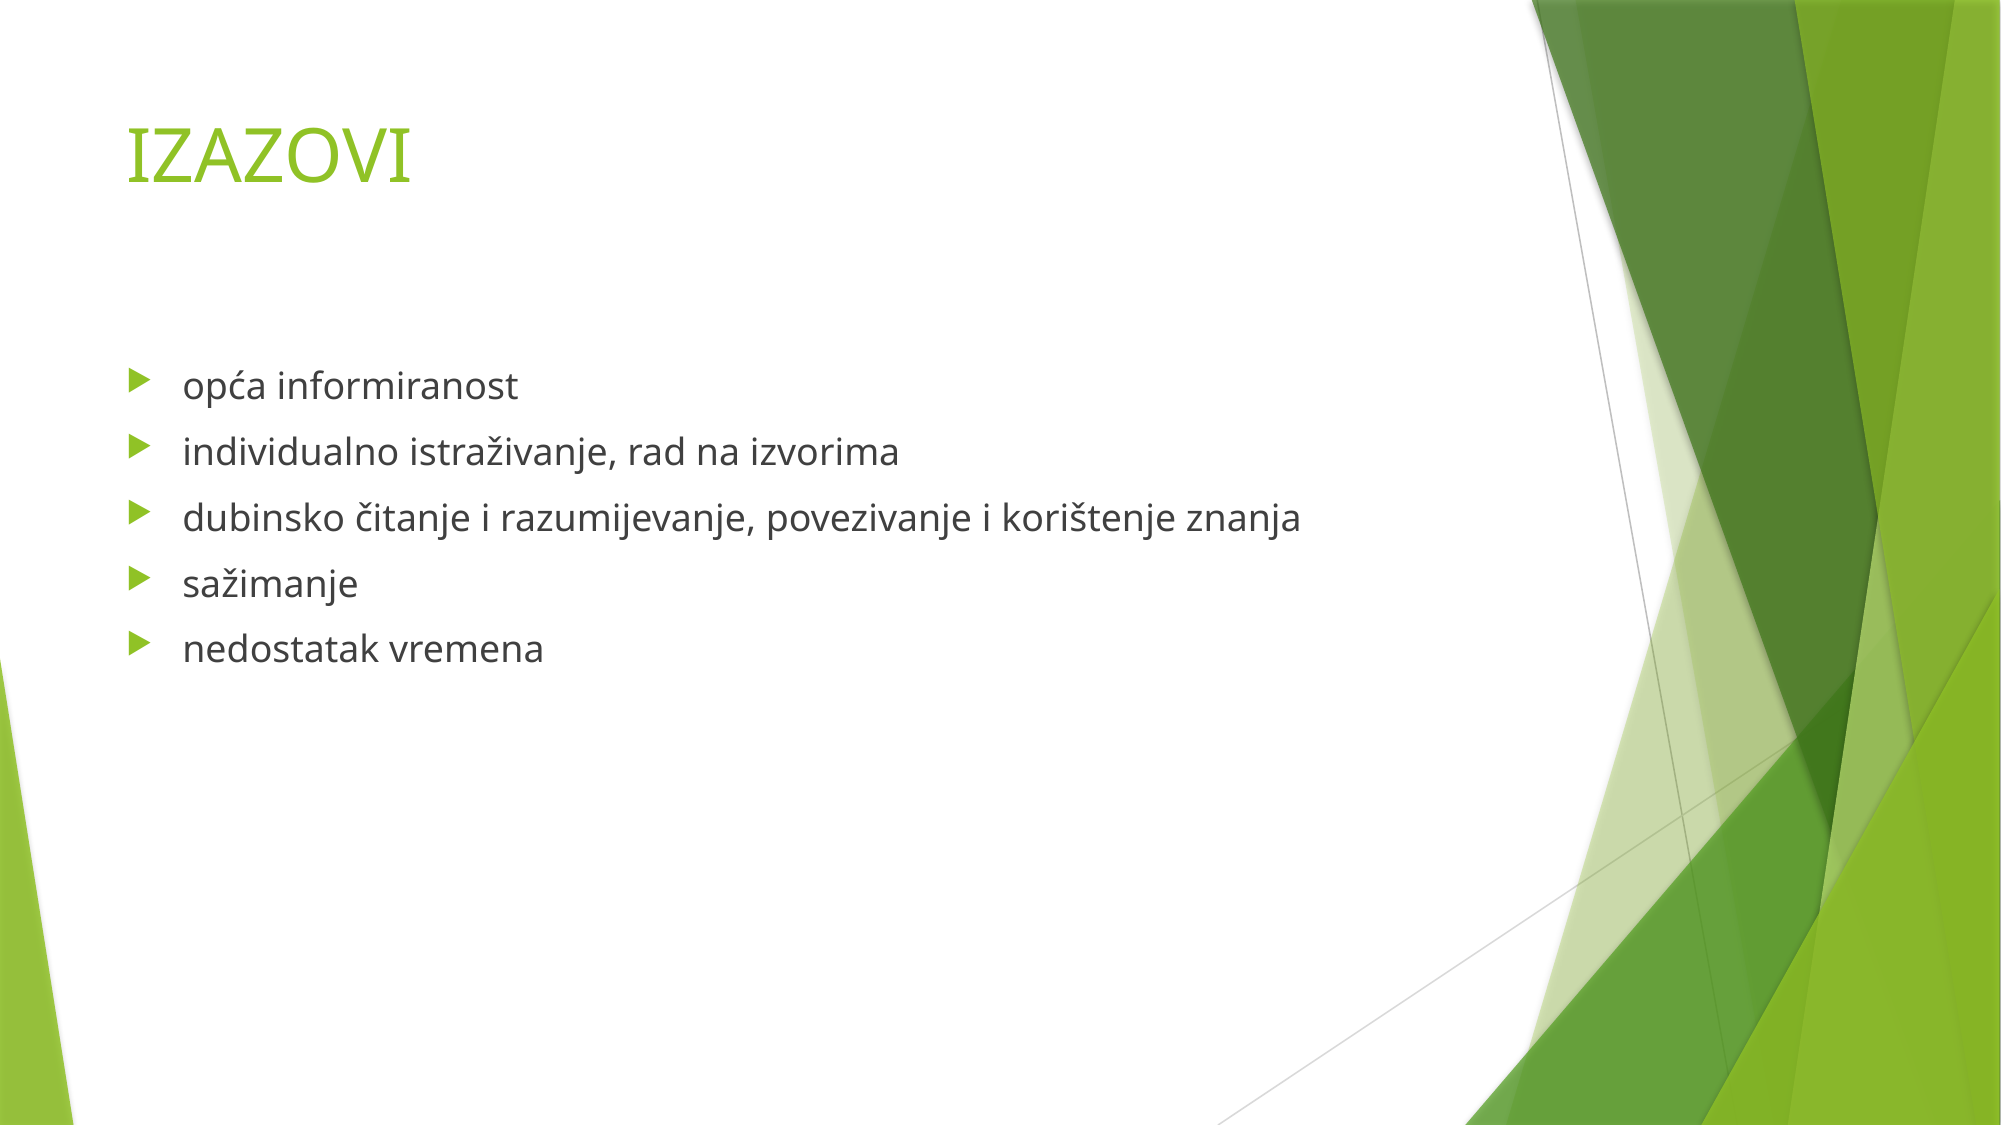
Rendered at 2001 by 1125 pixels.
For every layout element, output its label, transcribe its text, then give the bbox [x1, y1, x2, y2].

list opća informiranost individualno istraživanje, rad na izvorima dubinsko čitanje i razumijevanje, povezivanje i korištenje znanja sažimanje nedostatak vremena [111, 354, 1522, 992]
title IZAZOVI [111, 99, 1522, 317]
